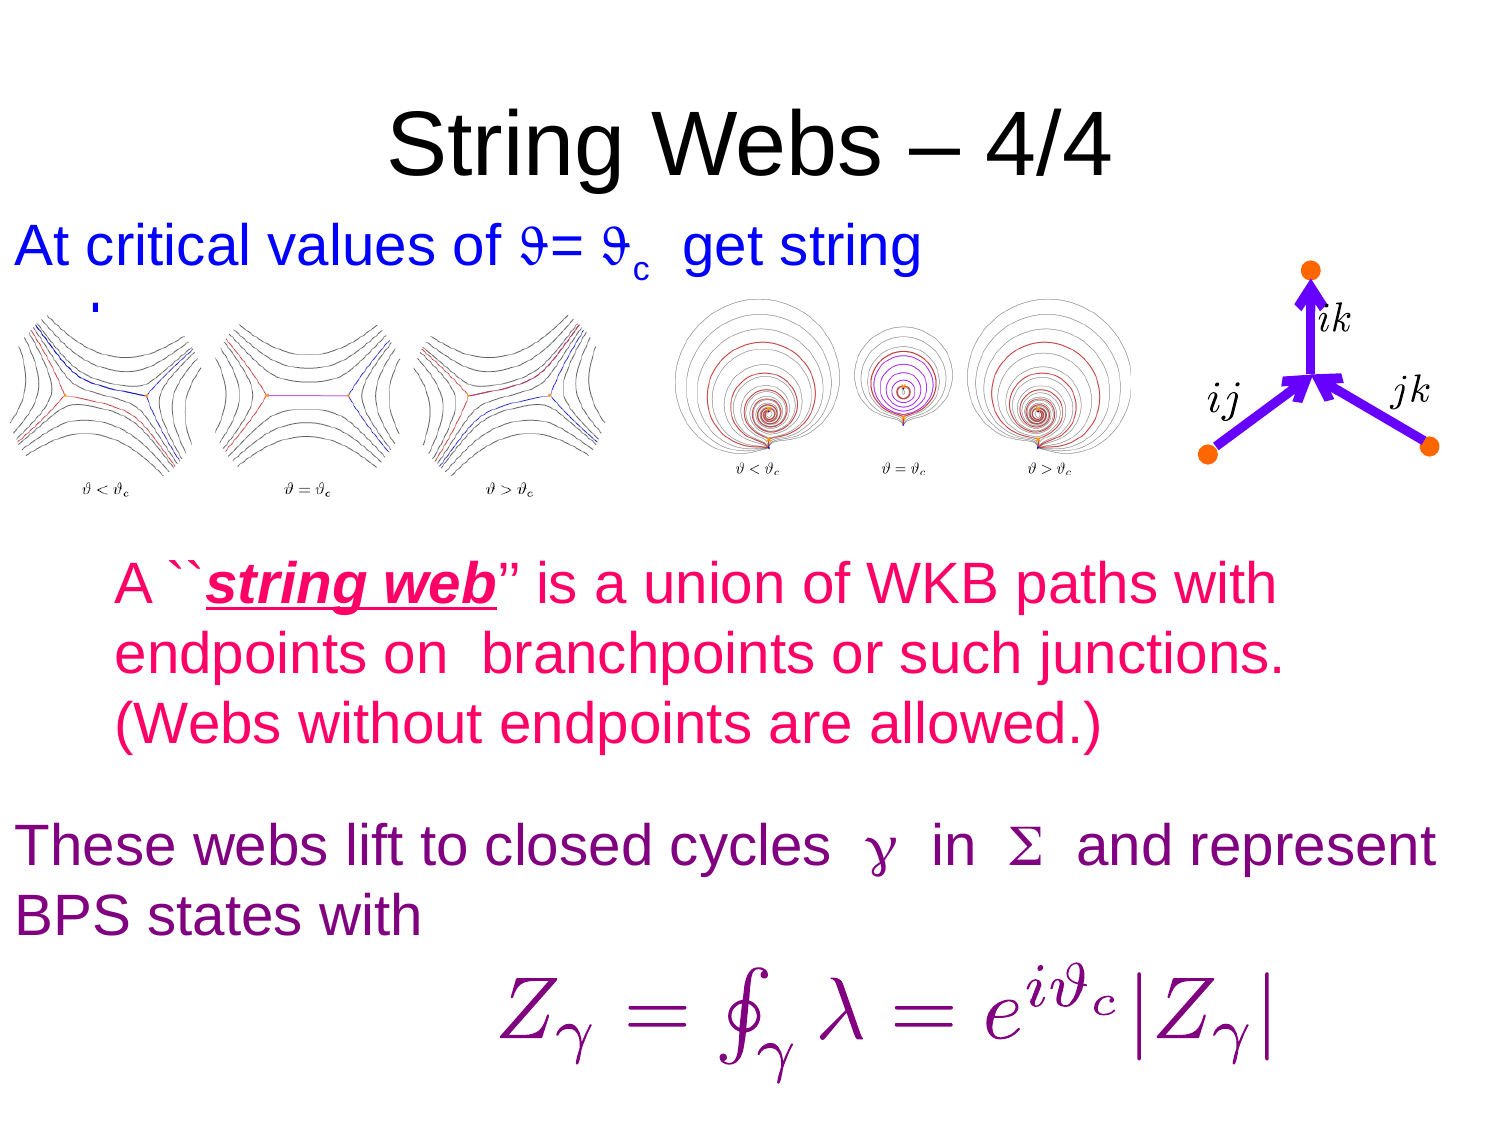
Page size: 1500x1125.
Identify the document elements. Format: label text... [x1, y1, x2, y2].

text_box A ``string web’’ is a union of WKB paths with endpoints on branchpoints or such junctions. (Webs without endpoints are allowed.) [99, 537, 1450, 763]
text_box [1199, 262, 1438, 463]
picture [674, 299, 1131, 476]
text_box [499, 962, 1269, 1084]
text_box These webs lift to closed cycles  in  and represent BPS states with [0, 799, 1500, 955]
picture [0, 312, 618, 501]
text_box At critical values of = c get string webs : [0, 200, 1113, 295]
title String Webs – 4/4 [74, 44, 1426, 233]
